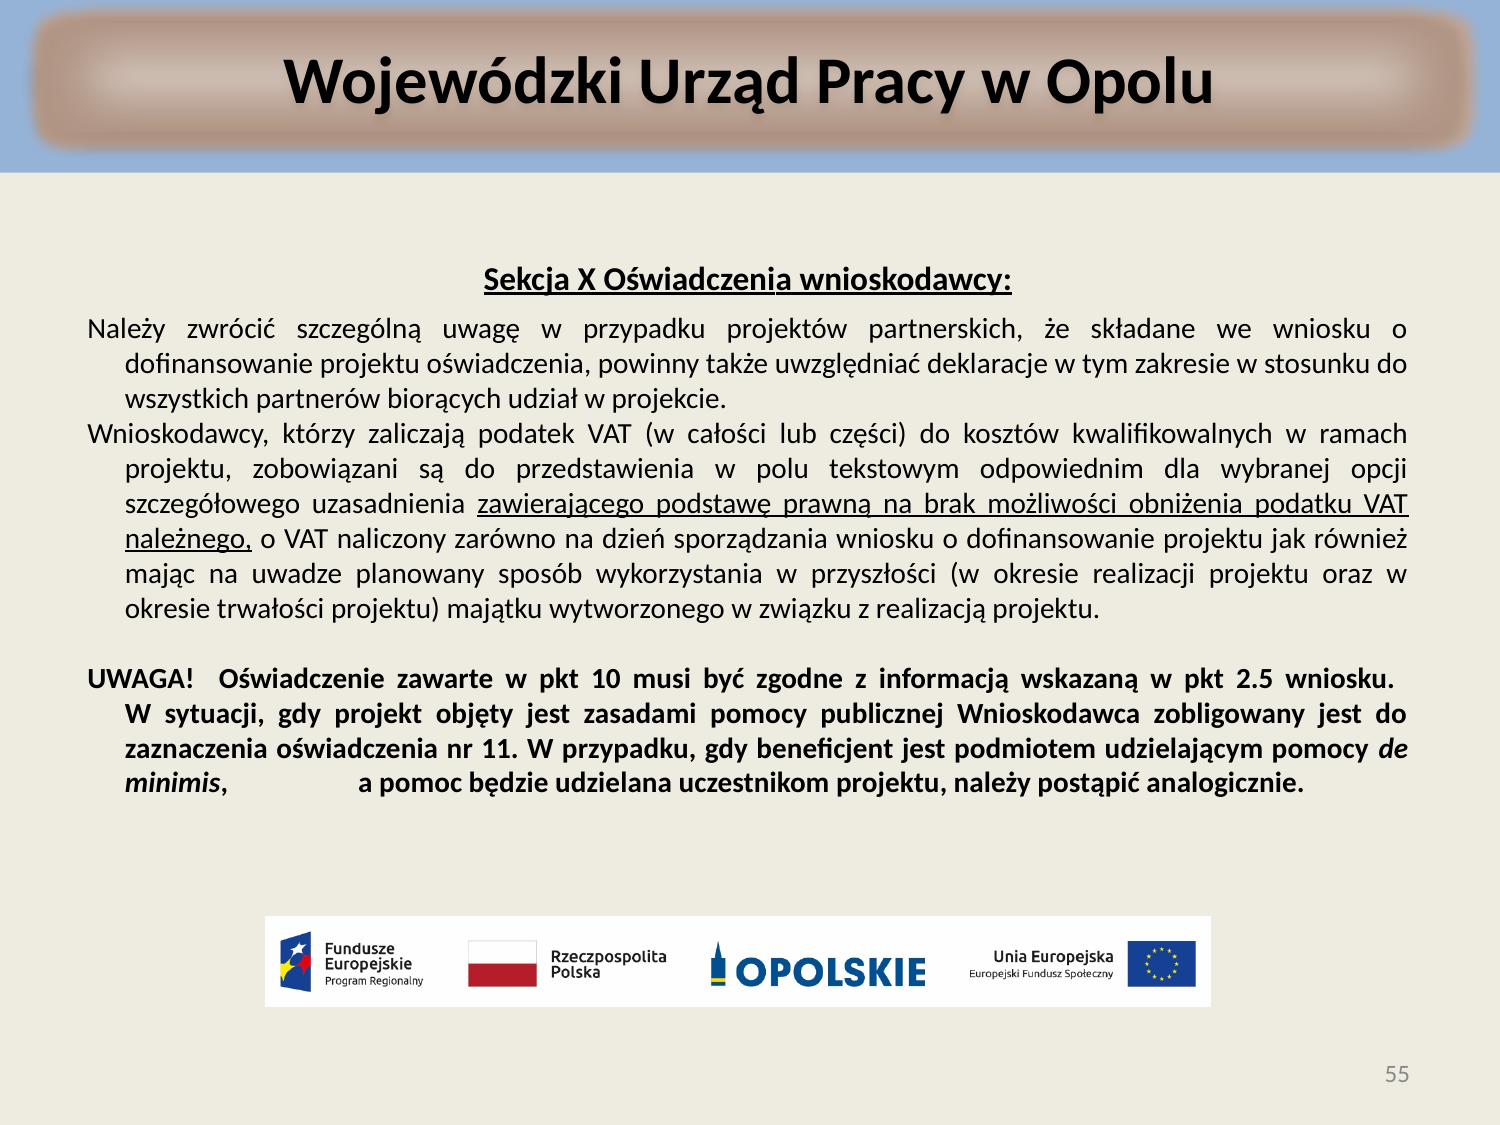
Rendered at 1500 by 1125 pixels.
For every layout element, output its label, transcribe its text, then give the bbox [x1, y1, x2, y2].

text_box [0, 0, 1500, 175]
text_box Sekcja X Oświadczenia wnioskodawcy: Należy zwrócić szczególną uwagę w przypadku projektów partnerskich, że składane we wniosku o dofinansowanie projektu oświadczenia, powinny także uwzględniać deklaracje w tym zakresie w stosunku do wszystkich partnerów biorących udział w projekcie. Wnioskodawcy, którzy zaliczają podatek VAT (w całości lub części) do kosztów kwalifikowalnych w ramach projektu, zobowiązani są do przedstawienia w polu tekstowym odpowiednim dla wybranej opcji szczegółowego uzasadnienia zawierającego podstawę prawną na brak możliwości obniżenia podatku VAT należnego, o VAT naliczony zarówno na dzień sporządzania wniosku o dofinansowanie projektu jak również mając na uwadze planowany sposób wykorzystania w przyszłości (w okresie realizacji projektu oraz w okresie trwałości projektu) majątku wytworzonego w związku z realizacją projektu. UWAGA! Oświadczenie zawarte w pkt 10 musi być zgodne z informacją wskazaną w pkt 2.5 wniosku. W sytuacji, gdy projekt objęty jest zasadami pomocy publicznej Wnioskodawca zobligowany jest do zaznaczenia oświadczenia nr 11. W przypadku, gdy beneficjent jest podmiotem udzielającym pomocy de minimis, a pomoc będzie udzielana uczestnikom projektu, należy postąpić analogicznie. [35, 243, 1424, 911]
picture [265, 915, 1211, 1008]
slide_number 55 [1074, 1042, 1425, 1103]
